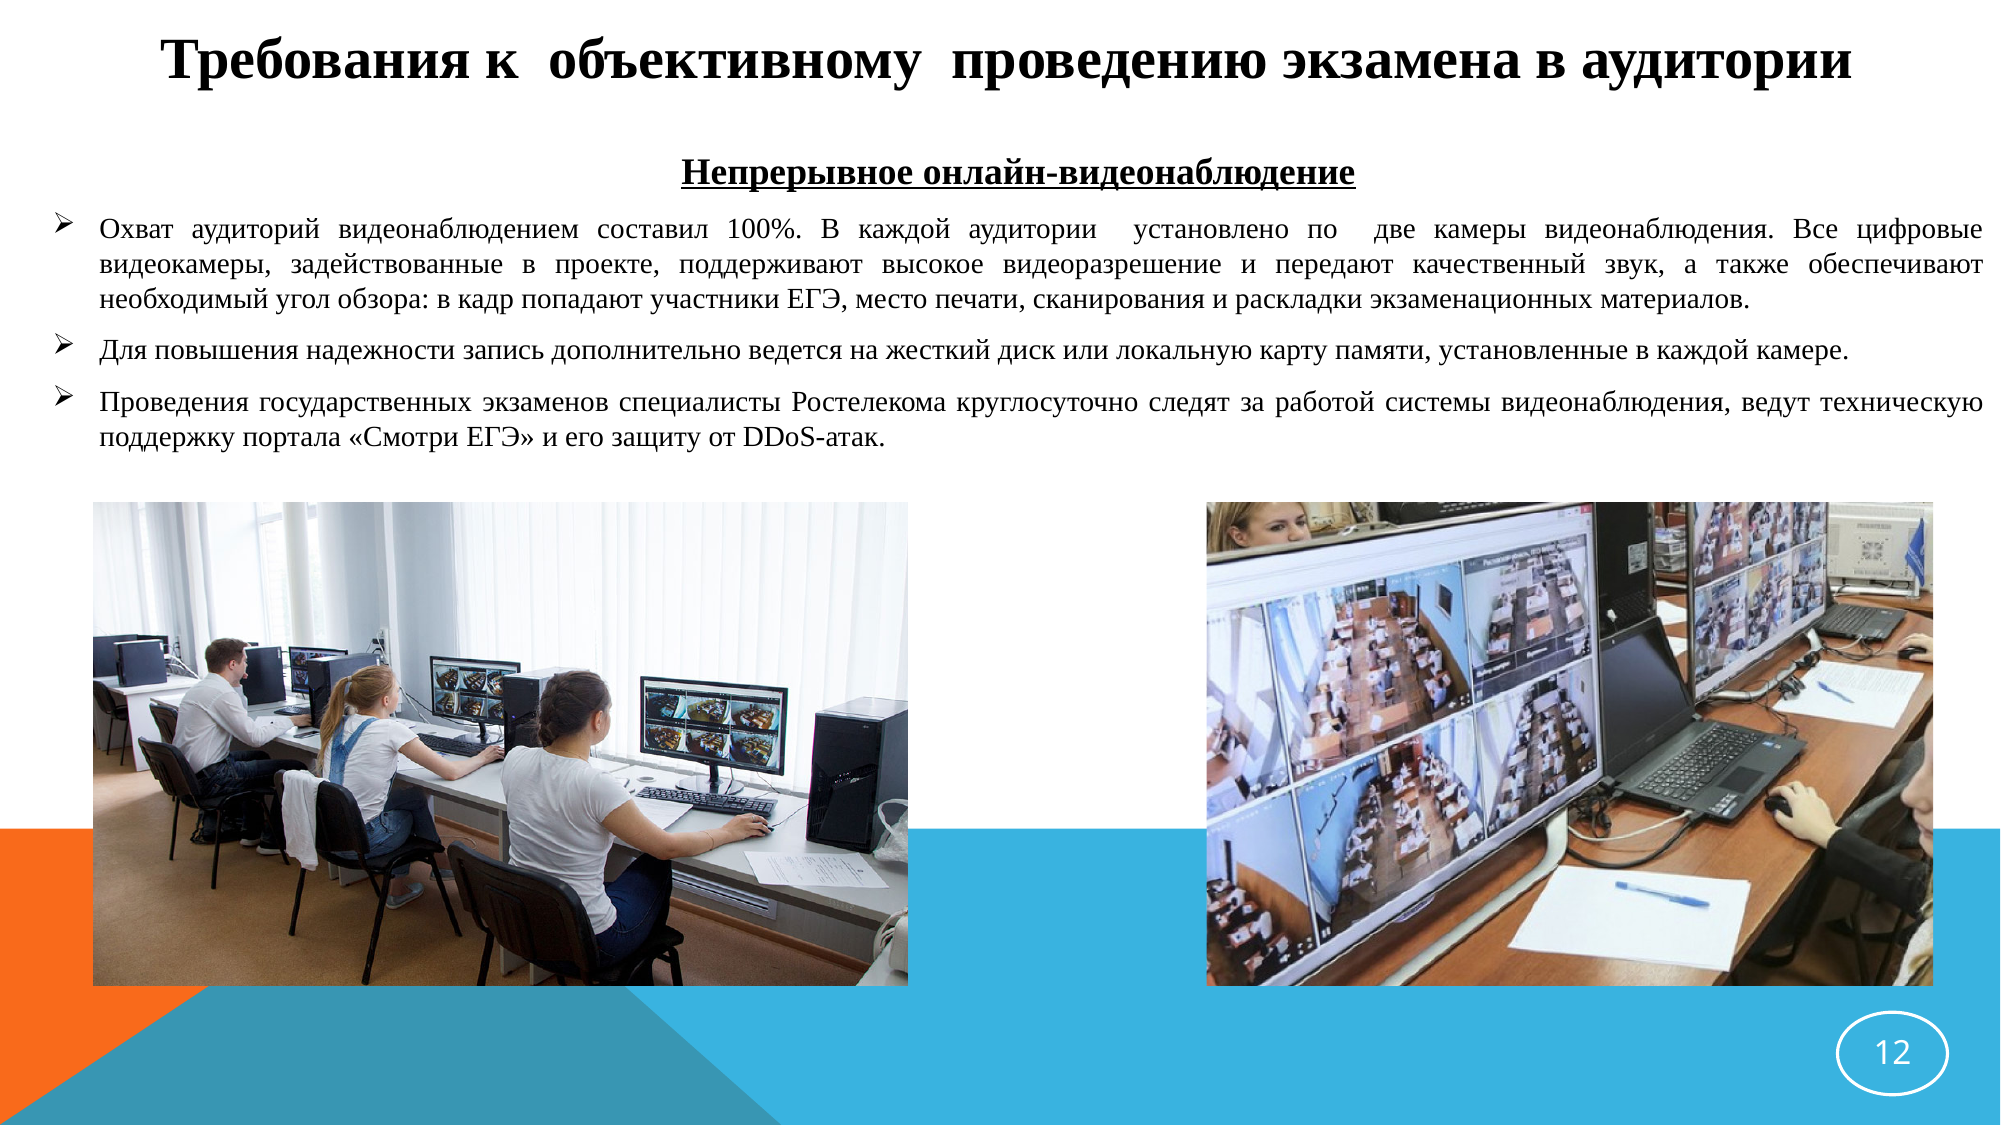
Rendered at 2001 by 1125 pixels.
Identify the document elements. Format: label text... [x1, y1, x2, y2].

picture [1206, 502, 1934, 987]
picture [92, 501, 908, 986]
title Требования к объективному проведению экзамена в аудитории [0, 0, 2000, 112]
list Непрерывное онлайн-видеонаблюдение Охват аудиторий видеонаблюдением составил 100%. В каждой аудитории установлено по две камеры видеонаблюдения. Все цифровые видеокамеры, задействованные в проекте, поддерживают высокое видеоразрешение и передают качественный звук, а также обеспечивают необходимый угол обзора: в кадр попадают участники ЕГЭ, место печати, сканирования и раскладки экзаменационных материалов. Для повышения надежности запись дополнительно ведется на жесткий диск или локальную карту памяти, установленные в каждой камере. Проведения государственных экзаменов специалисты Ростелекома круглосуточно следят за работой системы видеонаблюдения, ведут техническую поддержку портала «Смотри ЕГЭ» и его защиту от DDoS-атак. [0, 139, 2000, 574]
slide_number 12 [1835, 1010, 1950, 1097]
